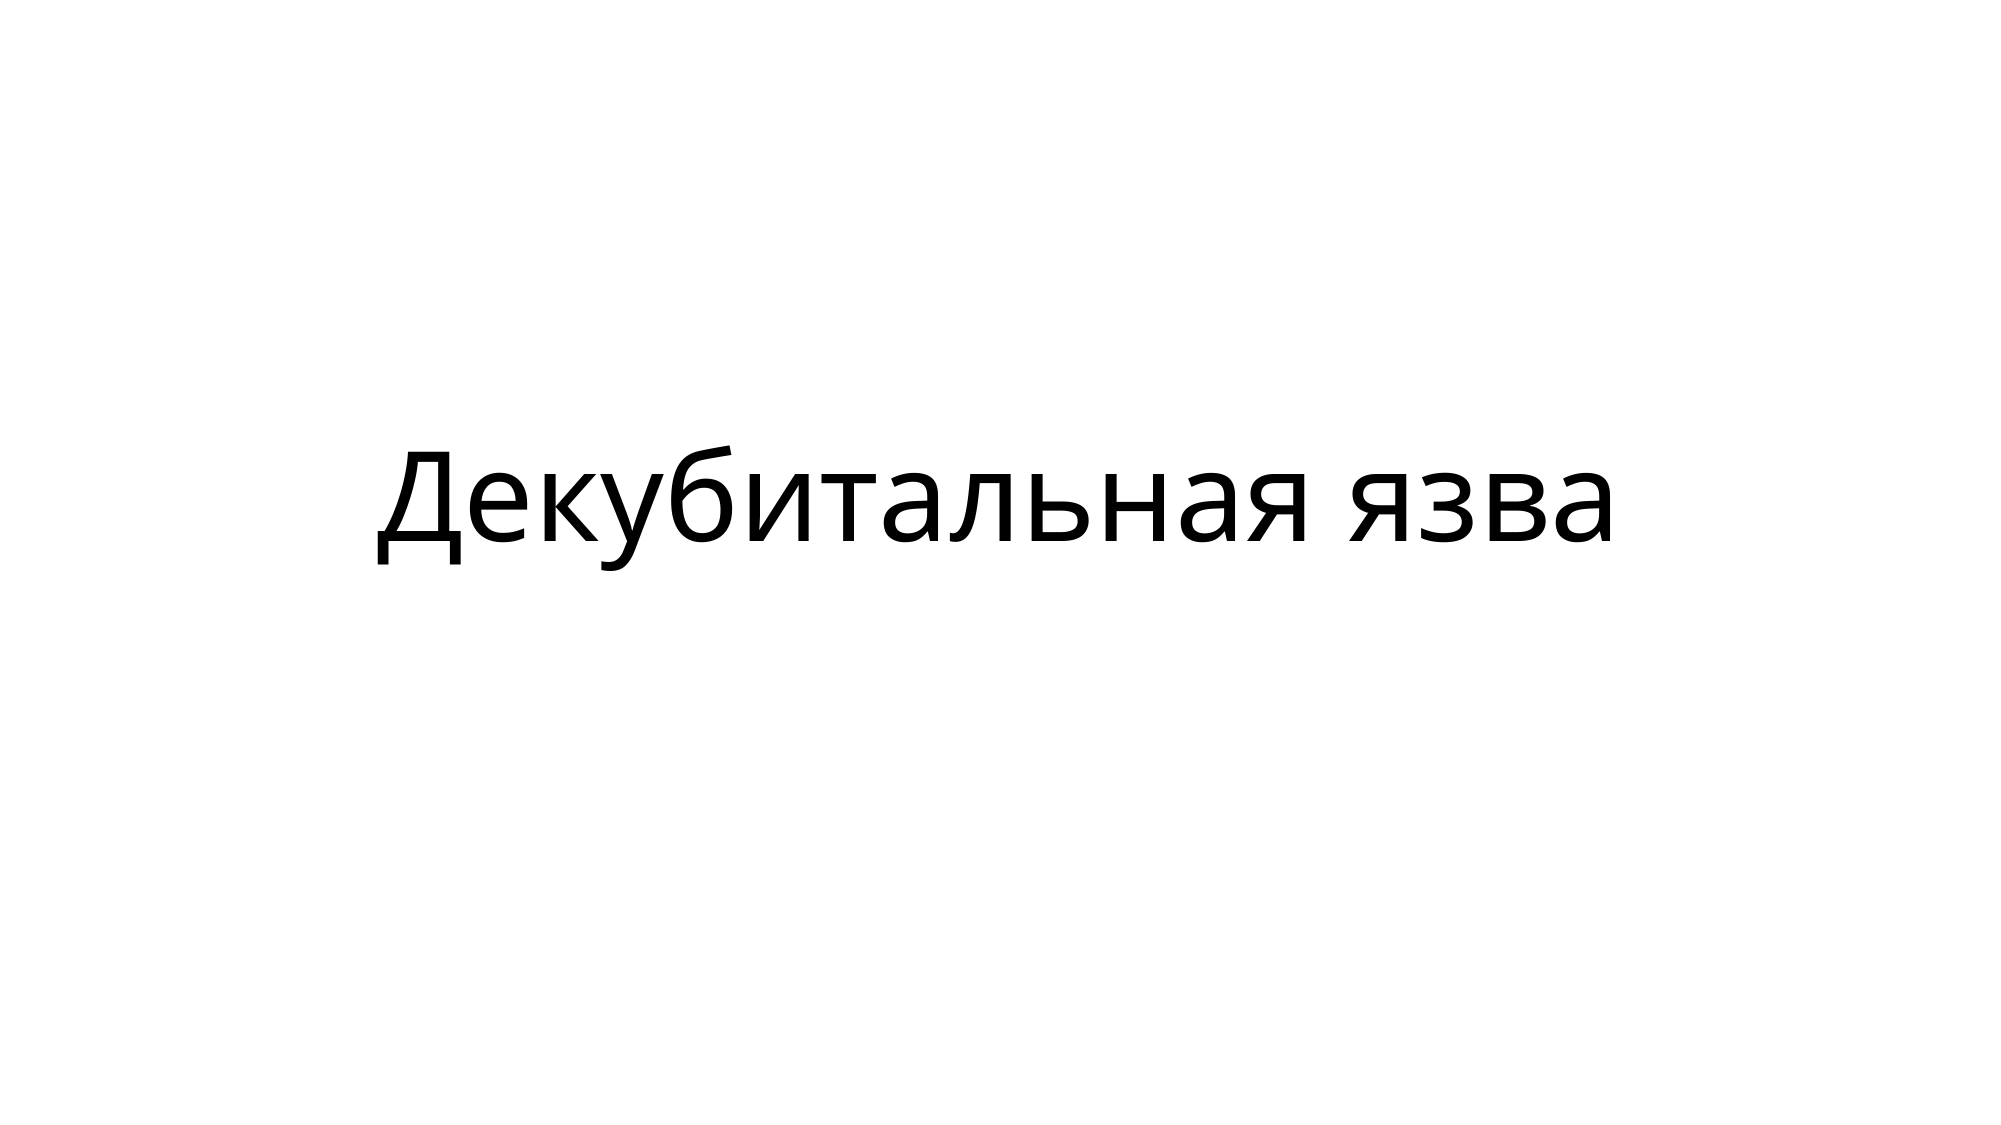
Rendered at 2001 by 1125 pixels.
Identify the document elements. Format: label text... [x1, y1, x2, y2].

title Декубитальная язва [249, 184, 1750, 576]
